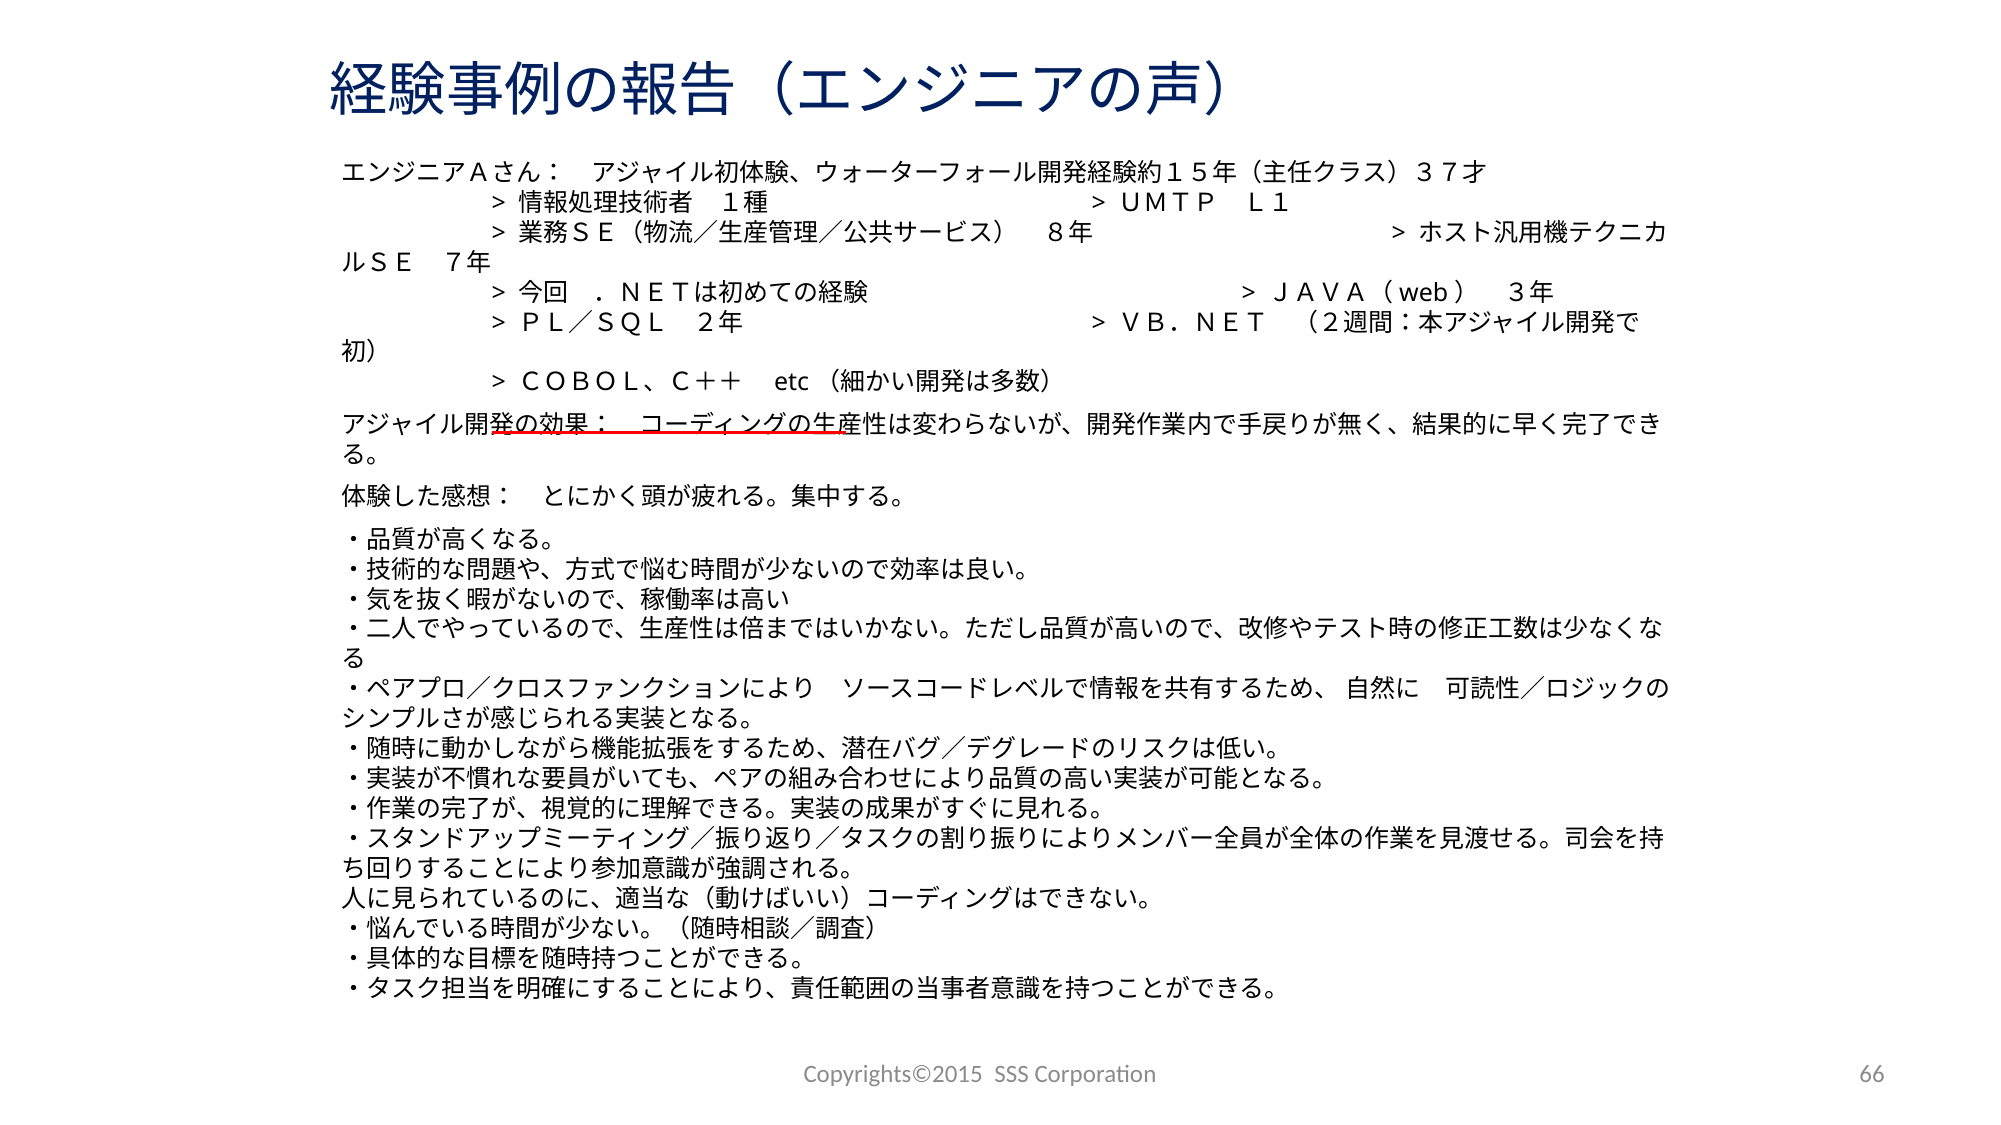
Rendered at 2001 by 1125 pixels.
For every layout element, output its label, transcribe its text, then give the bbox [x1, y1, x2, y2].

footer Copyrights©2015 SSS Corporation [683, 1042, 1317, 1103]
text_box エンジニアＡさん： アジャイル初体験、ウォーターフォール開発経験約１５年（主任クラス）３７才 > 情報処理技術者 １種 > ＵＭＴＰ Ｌ１ > 業務ＳＥ（物流／生産管理／公共サービス） ８年 > ホスト汎用機テクニカルＳＥ ７年 > 今回 ．ＮＥＴは初めての経験 > ＪＡＶＡ（web） ３年 > ＰＬ／ＳＱＬ ２年 > ＶＢ．ＮＥＴ （２週間：本アジャイル開発で初） > ＣＯＢＯＬ、Ｃ＋＋ etc（細かい開発は多数） アジャイル開発の効果： コーディングの生産性は変わらないが、開発作業内で手戻りが無く、結果的に早く完了できる。 体験した感想： とにかく頭が疲れる。集中する。 ・品質が高くなる。 ・技術的な問題や、方式で悩む時間が少ないので効率は良い。 ・気を抜く暇がないので、稼働率は高い ・二人でやっているので、生産性は倍まではいかない。ただし品質が高いので、改修やテスト時の修正工数は少なくなる ・ペアプロ／クロスファンクションにより ソースコードレベルで情報を共有するため、 自然に 可読性／ロジックのシンプルさが感じられる実装となる。 ・随時に動かしながら機能拡張をするため、潜在バグ／デグレードのリスクは低い。 ・実装が不慣れな要員がいても、ペアの組み合わせにより品質の高い実装が可能となる。 ・作業の完了が、視覚的に理解できる。実装の成果がすぐに見れる。 ・スタンドアップミーティング／振り返り／タスクの割り振りによりメンバー全員が全体の作業を見渡せる。司会を持ち回りすることにより参加意識が強調される。 人に見られているのに、適当な（動けばいい）コーディングはできない。 ・悩んでいる時間が少ない。（随時相談／調査） ・具体的な目標を随時持つことができる。 ・タスク担当を明確にすることにより、責任範囲の当事者意識を持つことができる。 [326, 148, 1686, 1053]
title 経験事例の報告（エンジニアの声） [314, 25, 1473, 149]
slide_number 66 [1433, 1042, 1900, 1103]
